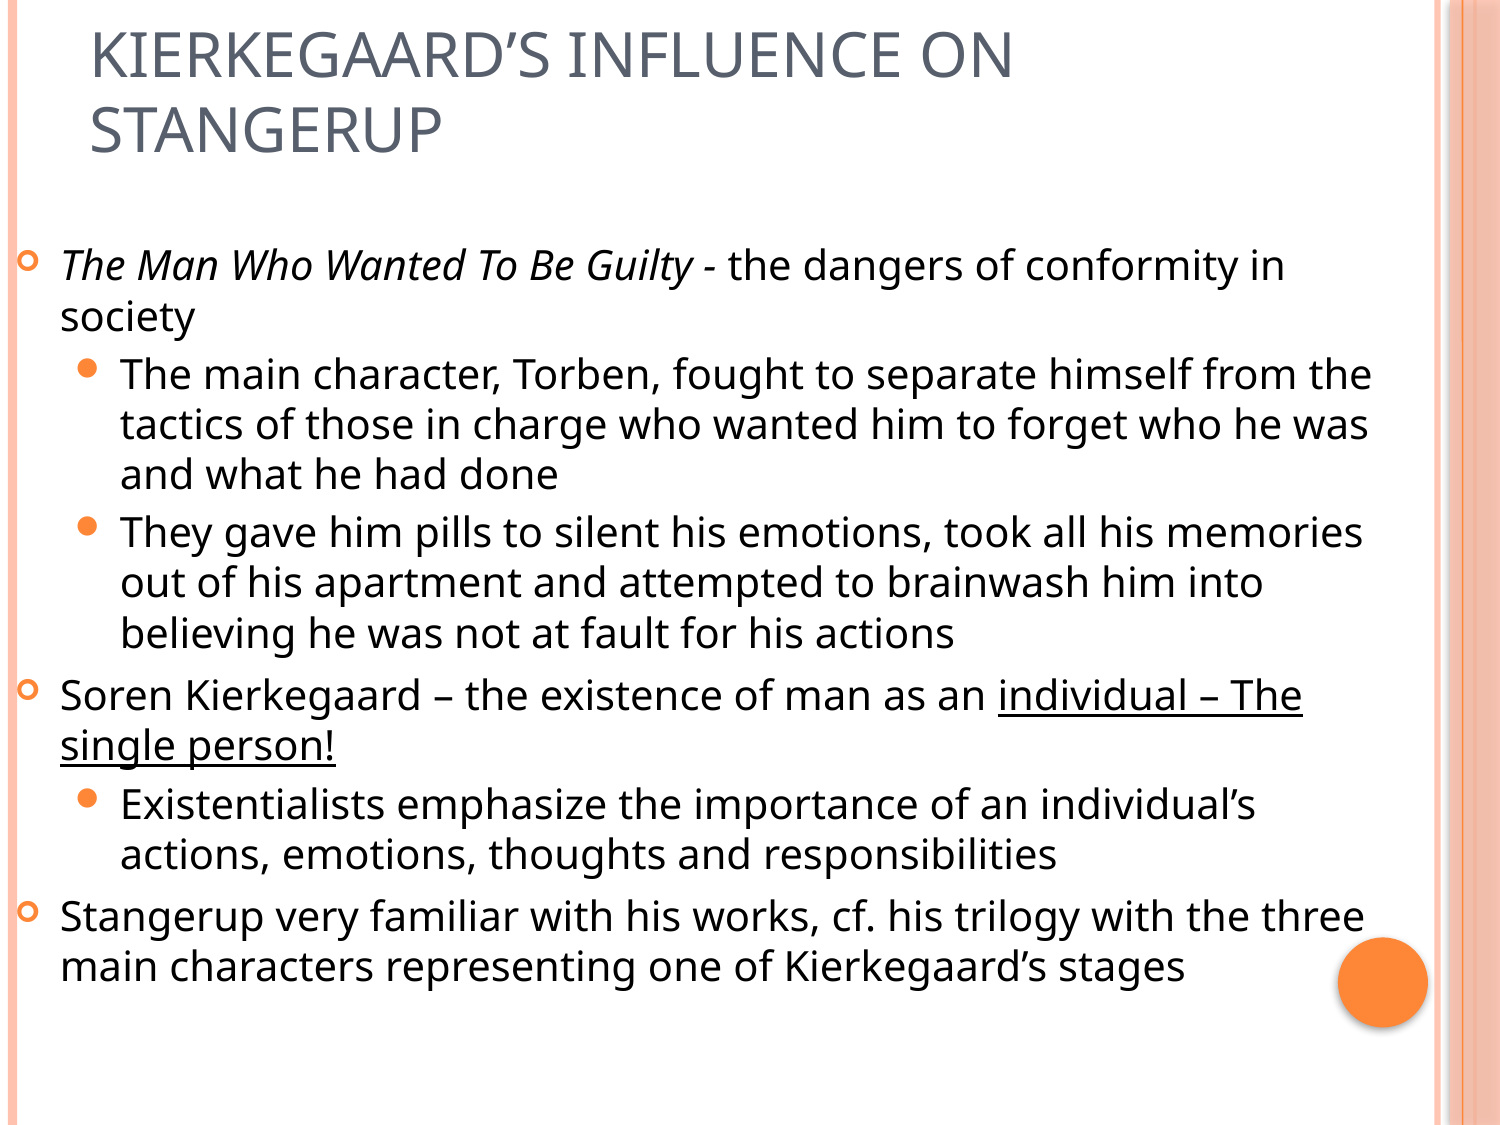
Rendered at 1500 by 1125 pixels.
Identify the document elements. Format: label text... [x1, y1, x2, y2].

title Kierkegaard’s Influence on Stangerup [75, 45, 1300, 173]
list The Man Who Wanted To Be Guilty - the dangers of conformity in society The main character, Torben, fought to separate himself from the tactics of those in charge who wanted him to forget who he was and what he had done They gave him pills to silent his emotions, took all his memories out of his apartment and attempted to brainwash him into believing he was not at fault for his actions Soren Kierkegaard – the existence of man as an individual – The single person! Existentialists emphasize the importance of an individual’s actions, emotions, thoughts and responsibilities Stangerup very familiar with his works, cf. his trilogy with the three main characters representing one of Kierkegaard’s stages [0, 231, 1388, 1125]
